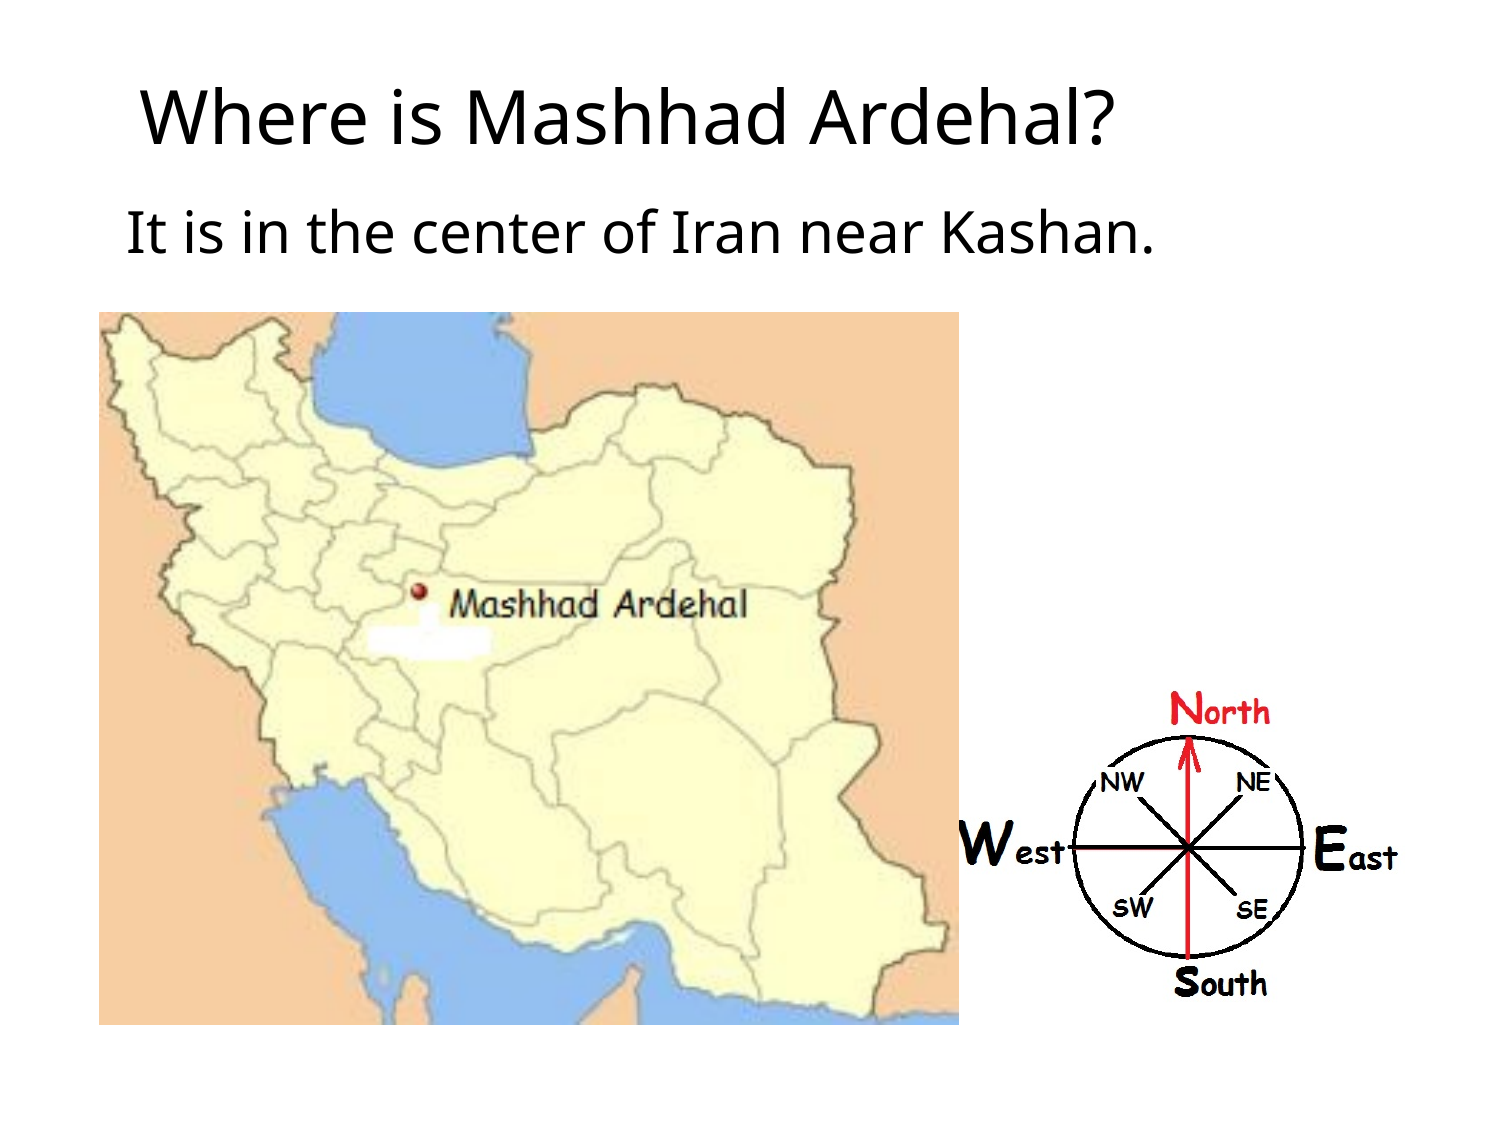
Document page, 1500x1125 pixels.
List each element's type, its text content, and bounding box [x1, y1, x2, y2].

text_box It is in the center of Iran near Kashan. [111, 187, 1172, 273]
picture [99, 312, 1422, 1026]
text_box Where is Mashhad Ardehal? [124, 62, 1132, 168]
